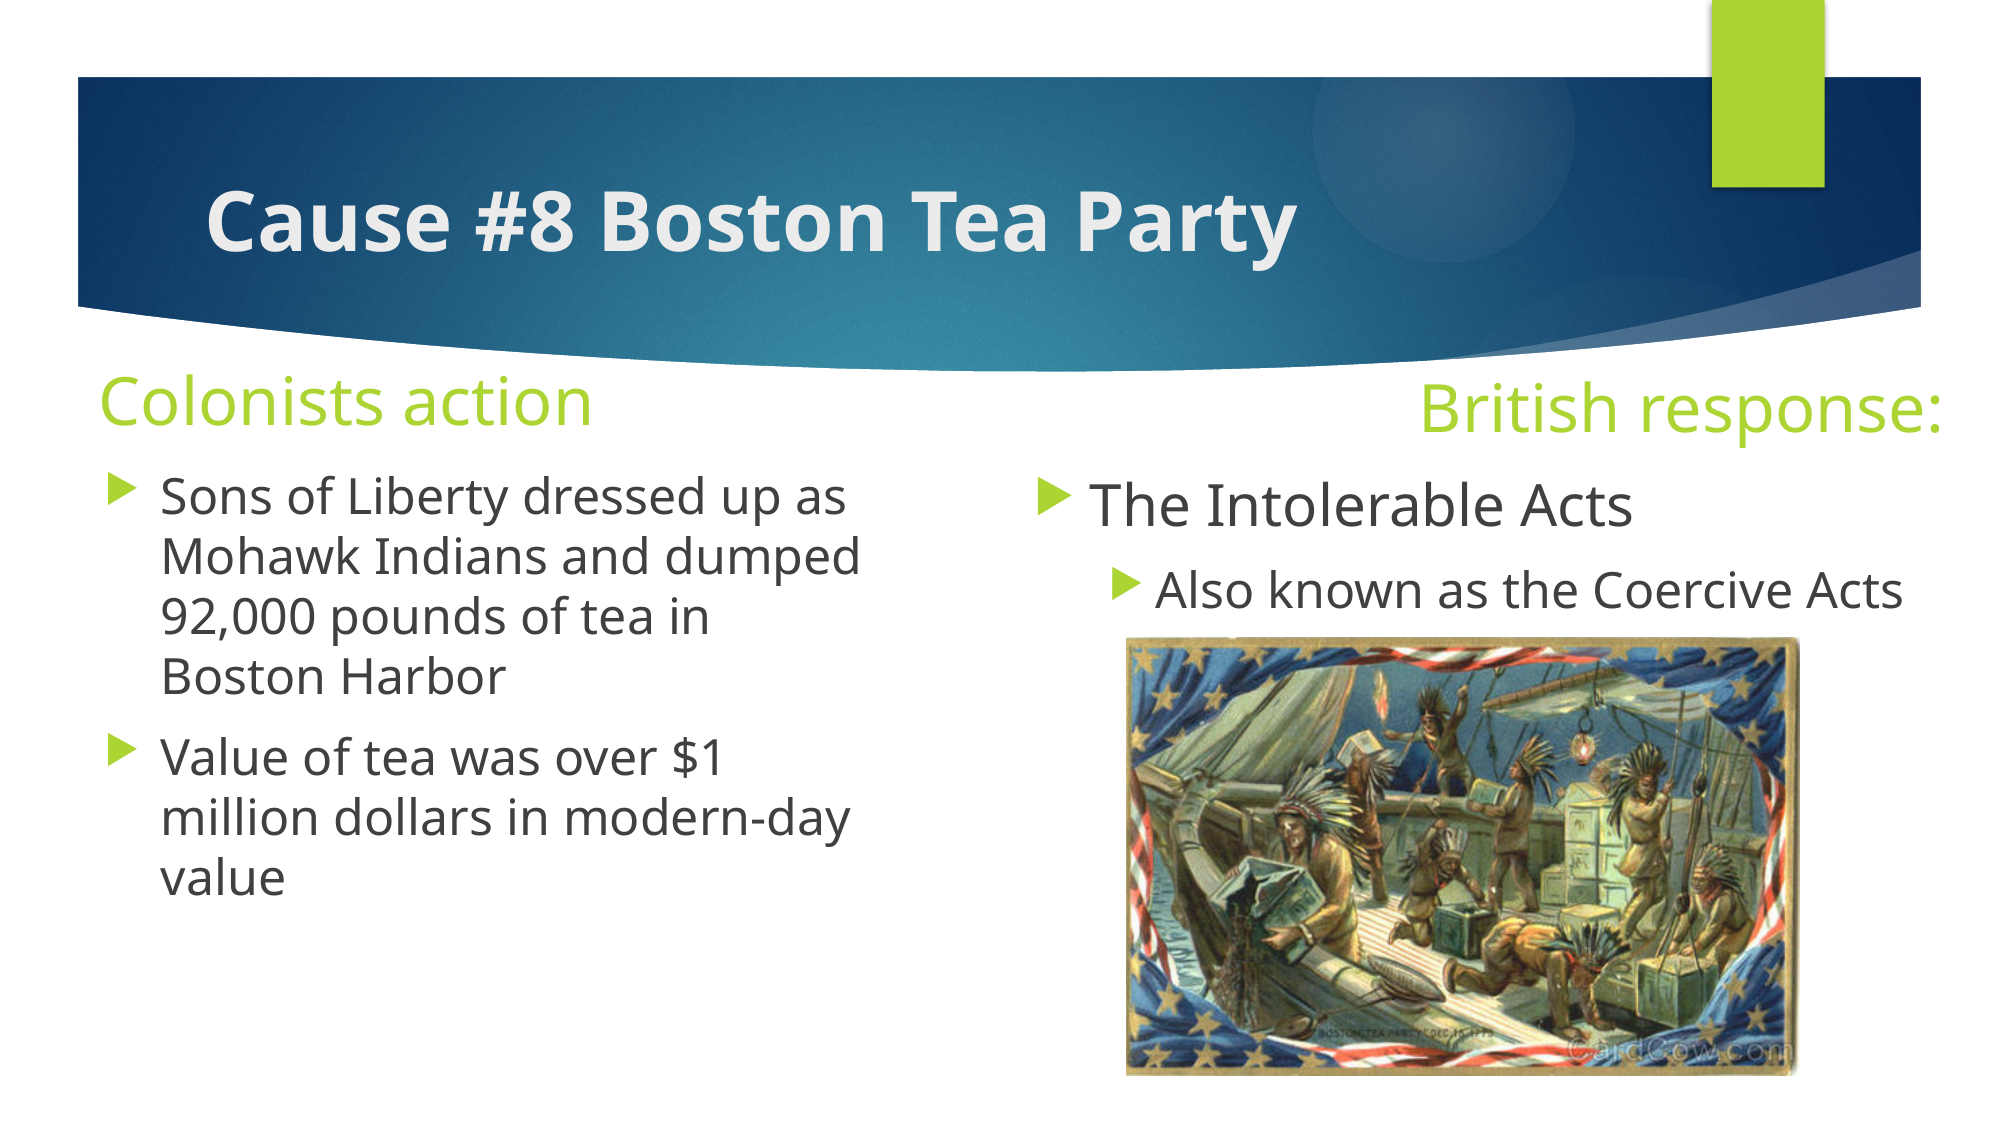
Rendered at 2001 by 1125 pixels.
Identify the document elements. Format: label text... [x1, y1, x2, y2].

list British response: [1403, 358, 2000, 454]
list Sons of Liberty dressed up as Mohawk Indians and dumped 92,000 pounds of tea in Boston Harbor Value of tea was over $1 million dollars in modern-day value [89, 456, 881, 988]
picture [1126, 637, 1800, 1076]
list Colonists action [83, 352, 876, 447]
list The Intolerable Acts Also known as the Coercive Acts [1018, 460, 2000, 927]
title Cause #8 Boston Tea Party [189, 159, 1627, 276]
